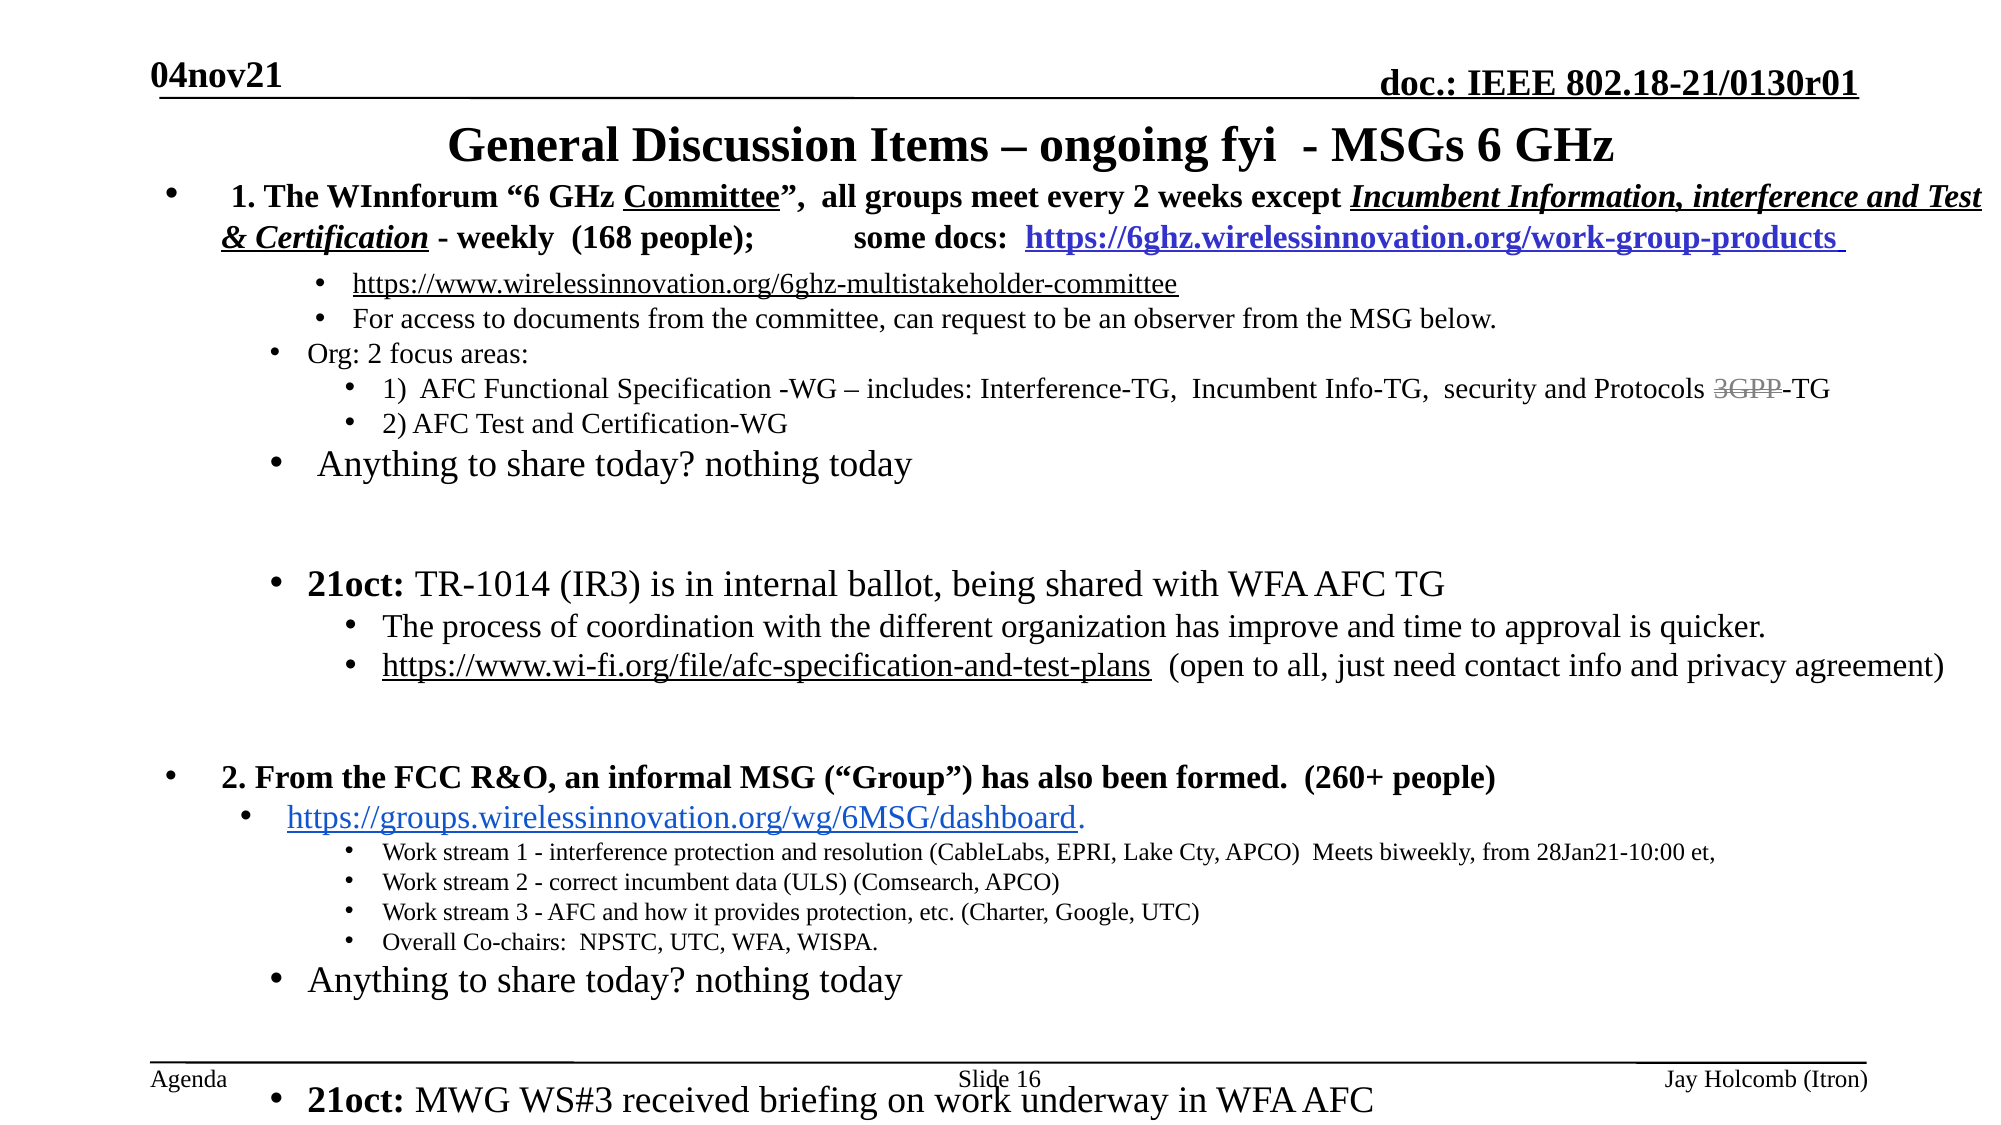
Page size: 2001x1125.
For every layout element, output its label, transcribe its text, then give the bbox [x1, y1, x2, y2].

footer Jay Holcomb (Itron) [1171, 1063, 1869, 1093]
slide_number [149, 49, 651, 95]
list 1. The WInnforum “6 GHz Committee”, all groups meet every 2 weeks except Incumbent Information, interference and Test & Certification - weekly (168 people); some docs: https://6ghz.wirelessinnovation.org/work-group-products https://www.wirelessinnovation.org/6ghz-multistakeholder-committee For access to documents from the committee, can request to be an observer from the MSG below. Org: 2 focus areas: 1) AFC Functional Specification -WG – includes: Interference-TG, Incumbent Info-TG, security and Protocols 3GPP-TG 2) AFC Test and Certification-WG Anything to share today? nothing today 21oct: TR-1014 (IR3) is in internal ballot, being shared with WFA AFC TG The process of coordination with the different organization has improve and time to approval is quicker. https://www.wi-fi.org/file/afc-specification-and-test-plans (open to all, just need contact info and privacy agreement) 2. From the FCC R&O, an informal MSG (“Group”) has also been formed. (260+ people) https://groups.wirelessinnovation.org/wg/6MSG/dashboard. Work stream 1 - interference protection and resolution (CableLabs, EPRI, Lake Cty, APCO) Meets biweekly, from 28Jan21-10:00 et, Work stream 2 - correct incumbent data (ULS) (Comsearch, APCO) Work stream 3 - AFC and how it provides protection, etc. (Charter, Google, UTC) Overall Co-chairs: NPSTC, UTC, WFA, WISPA. Anything to share today? nothing today 21oct: MWG WS#3 received briefing on work underway in WFA AFC https://syndicated.wifinowglobal.com/resource/wi-fi-alliance-accelerates-wi-fi-6e-development-with-automated-frequency-coordination/ [149, 162, 2000, 1063]
title General Discussion Items – ongoing fyi - MSGs 6 GHz [287, 103, 1776, 162]
slide_number Slide 16 [933, 1063, 1067, 1123]
